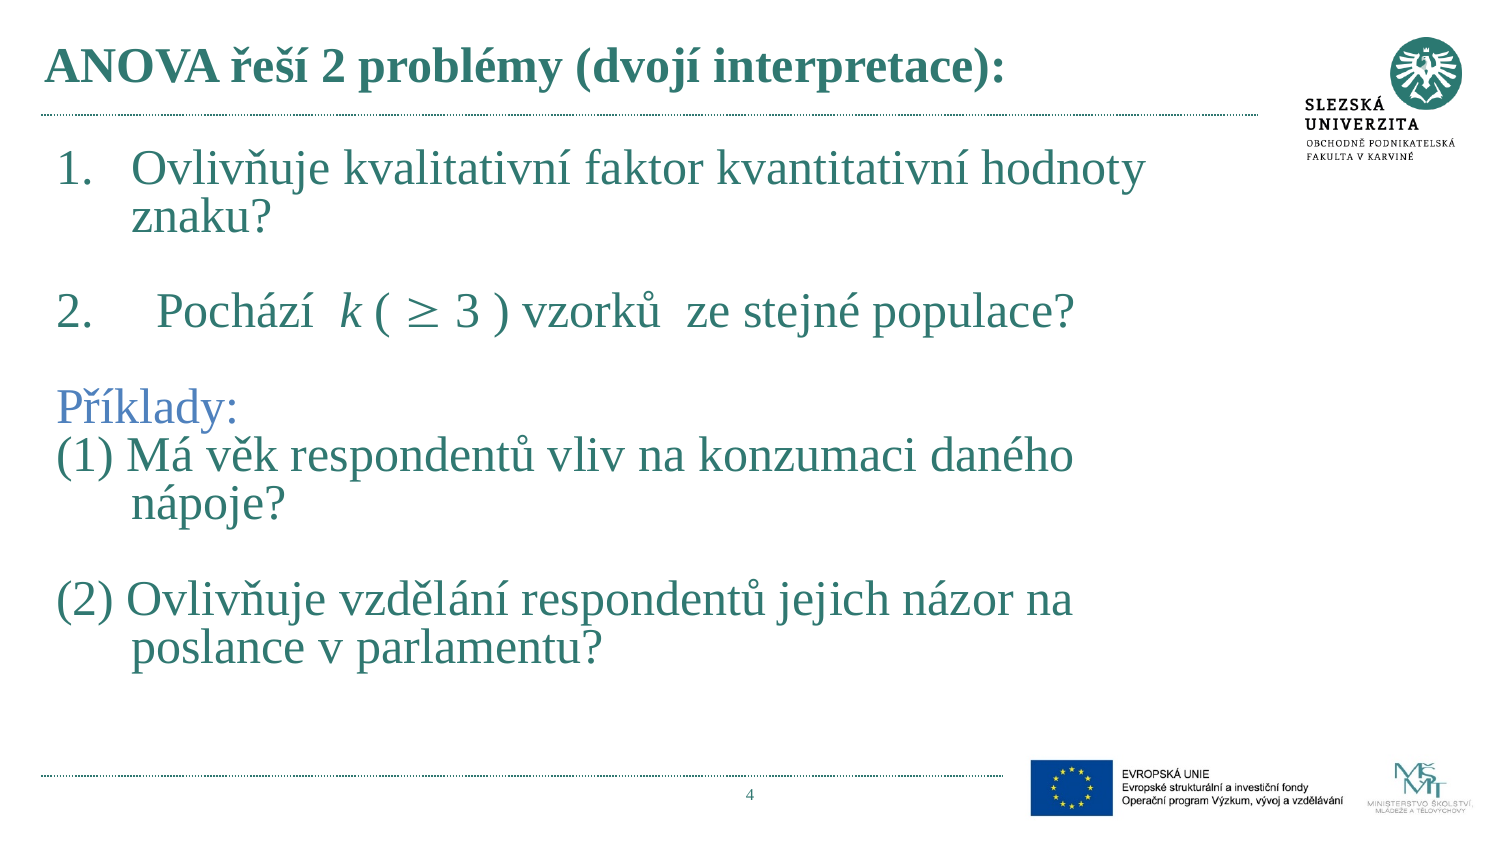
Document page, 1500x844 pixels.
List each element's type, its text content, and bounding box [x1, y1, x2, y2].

picture [1003, 732, 1500, 843]
title ANOVA řeší 2 problémy (dvojí interpretace): [29, 32, 1258, 116]
picture [1305, 37, 1462, 160]
list Ovlivňuje kvalitativní faktor kvantitativní hodnoty znaku? 2. Pochází k (  3 ) vzorků ze stejné populace? Příklady: (1) Má věk respondentů vliv na konzumaci daného nápoje? (2) Ovlivňuje vzdělání respondentů jejich názor na poslance v parlamentu? [41, 138, 1258, 753]
text_box 4 [442, 776, 998, 811]
